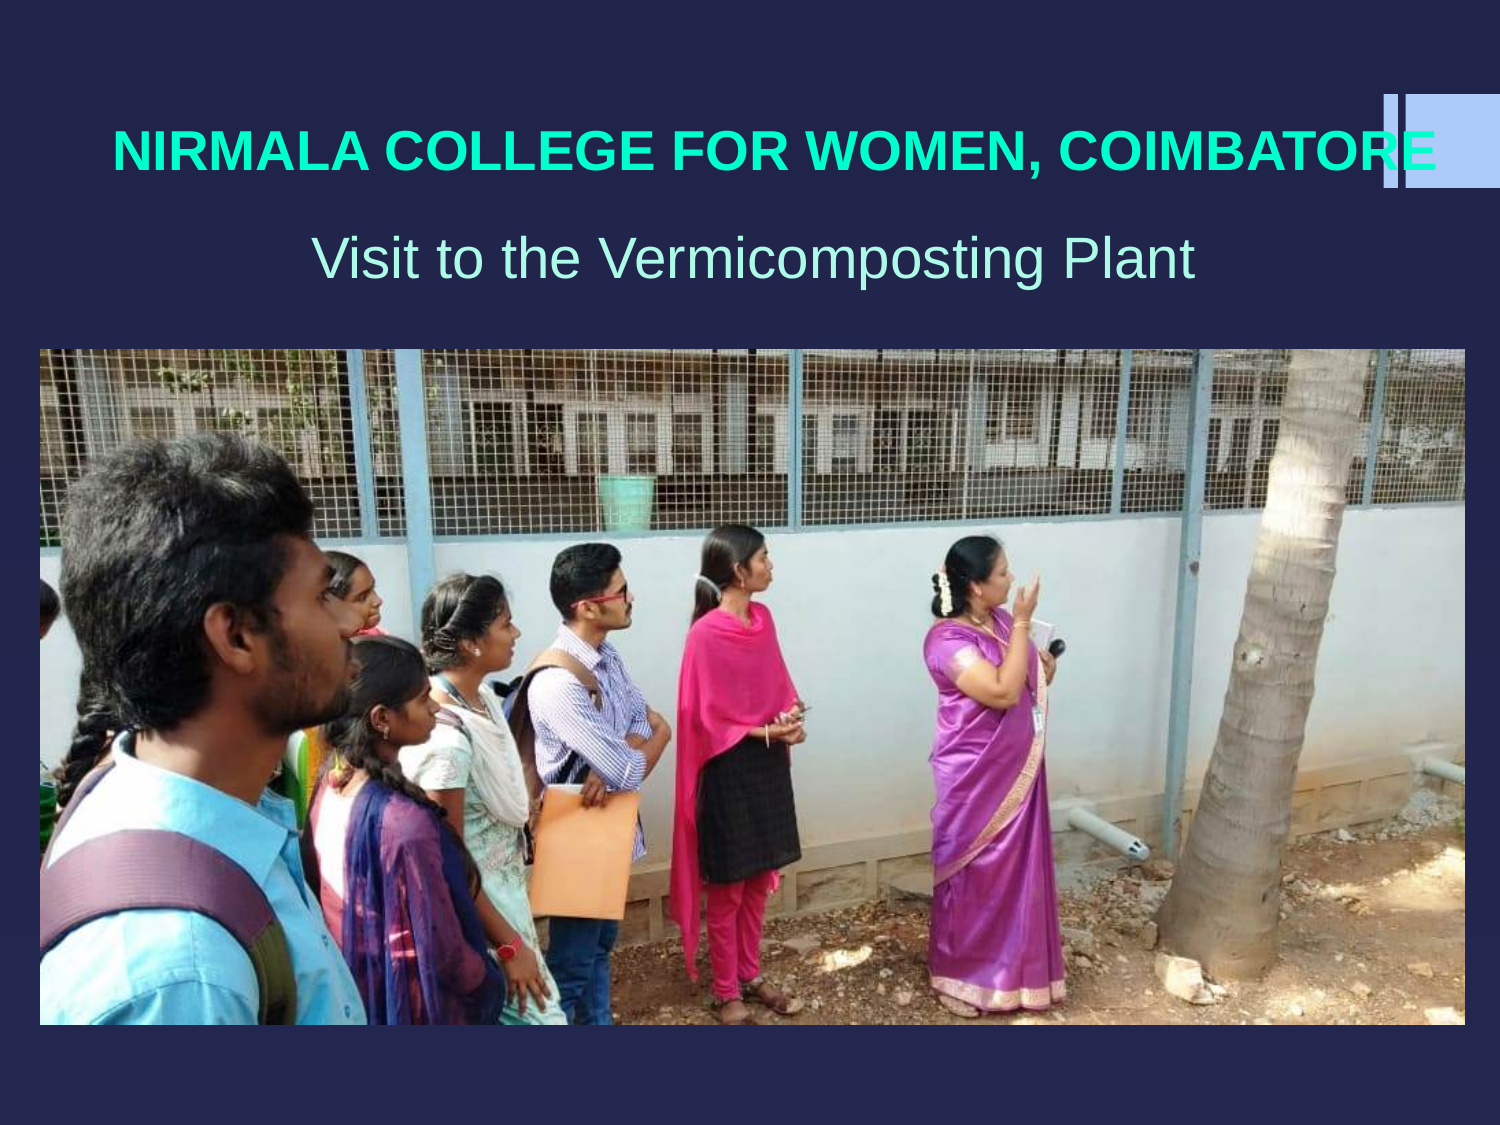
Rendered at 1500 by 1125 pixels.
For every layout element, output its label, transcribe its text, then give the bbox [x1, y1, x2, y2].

list Visit to the Vermicomposting Plant [37, 212, 1463, 352]
picture [40, 349, 1466, 1026]
title NIRMALA COLLEGE FOR WOMEN, COIMBATORE [50, 0, 1500, 190]
